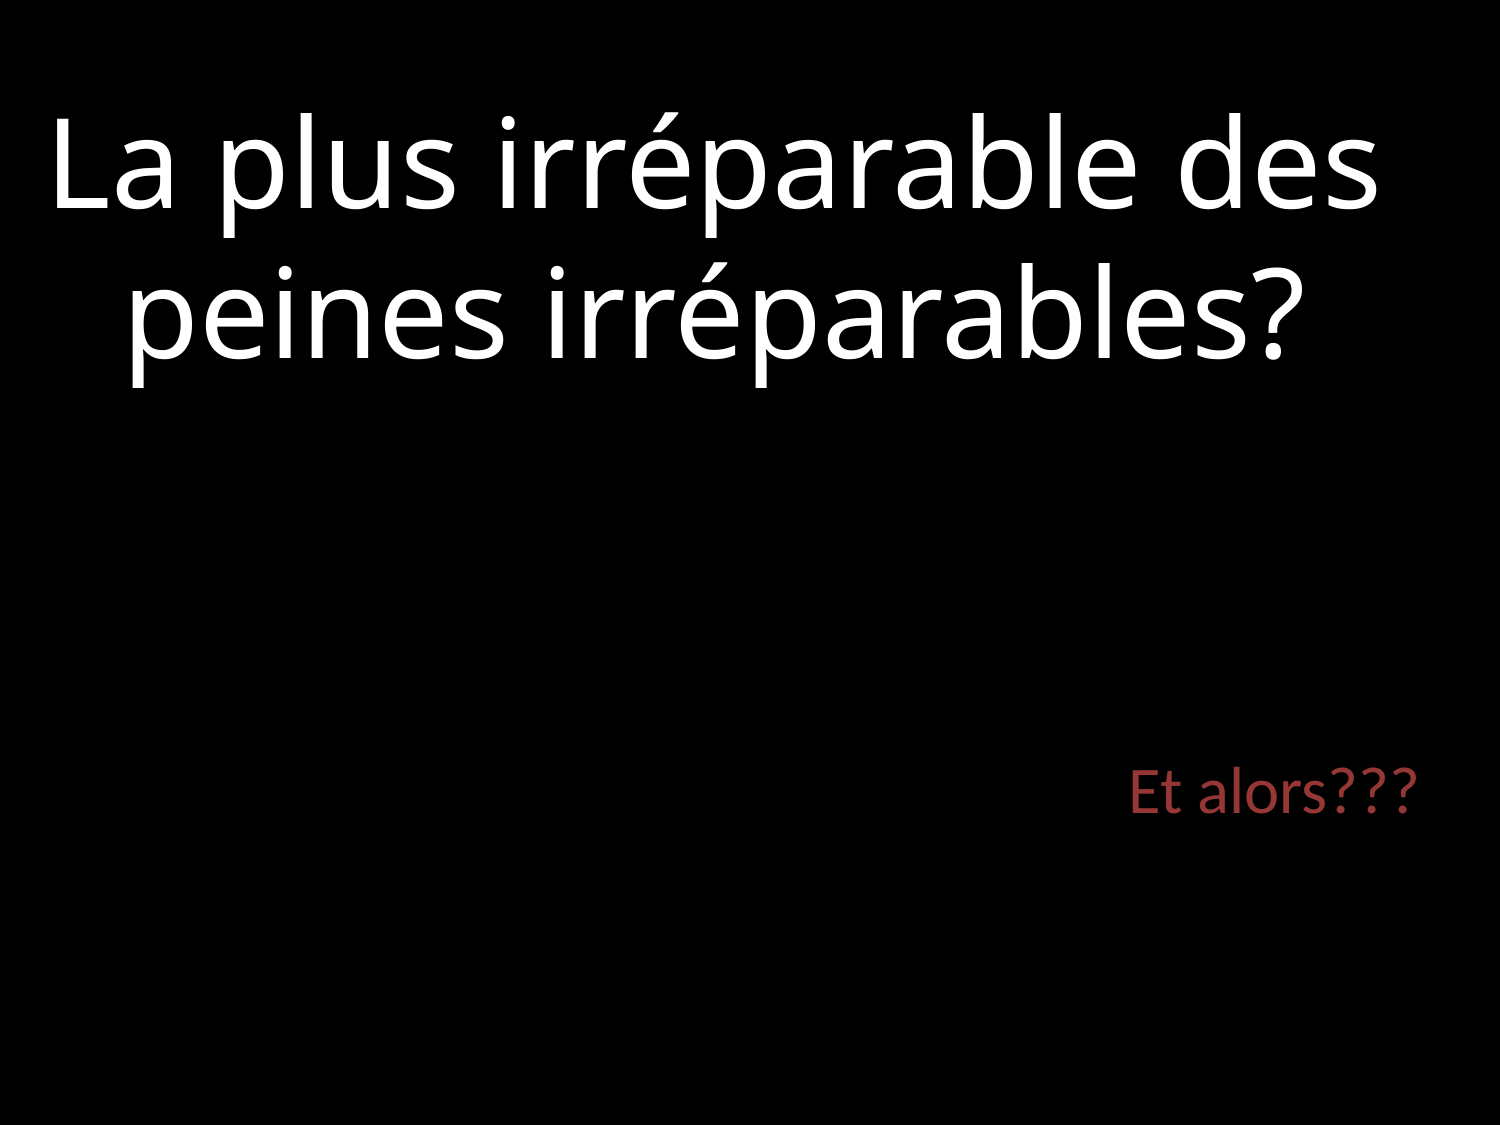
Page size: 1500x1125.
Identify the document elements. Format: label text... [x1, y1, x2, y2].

subtitle Et alors??? [750, 739, 1500, 1028]
title La plus irréparable des peines irréparables? [29, 54, 1400, 414]
